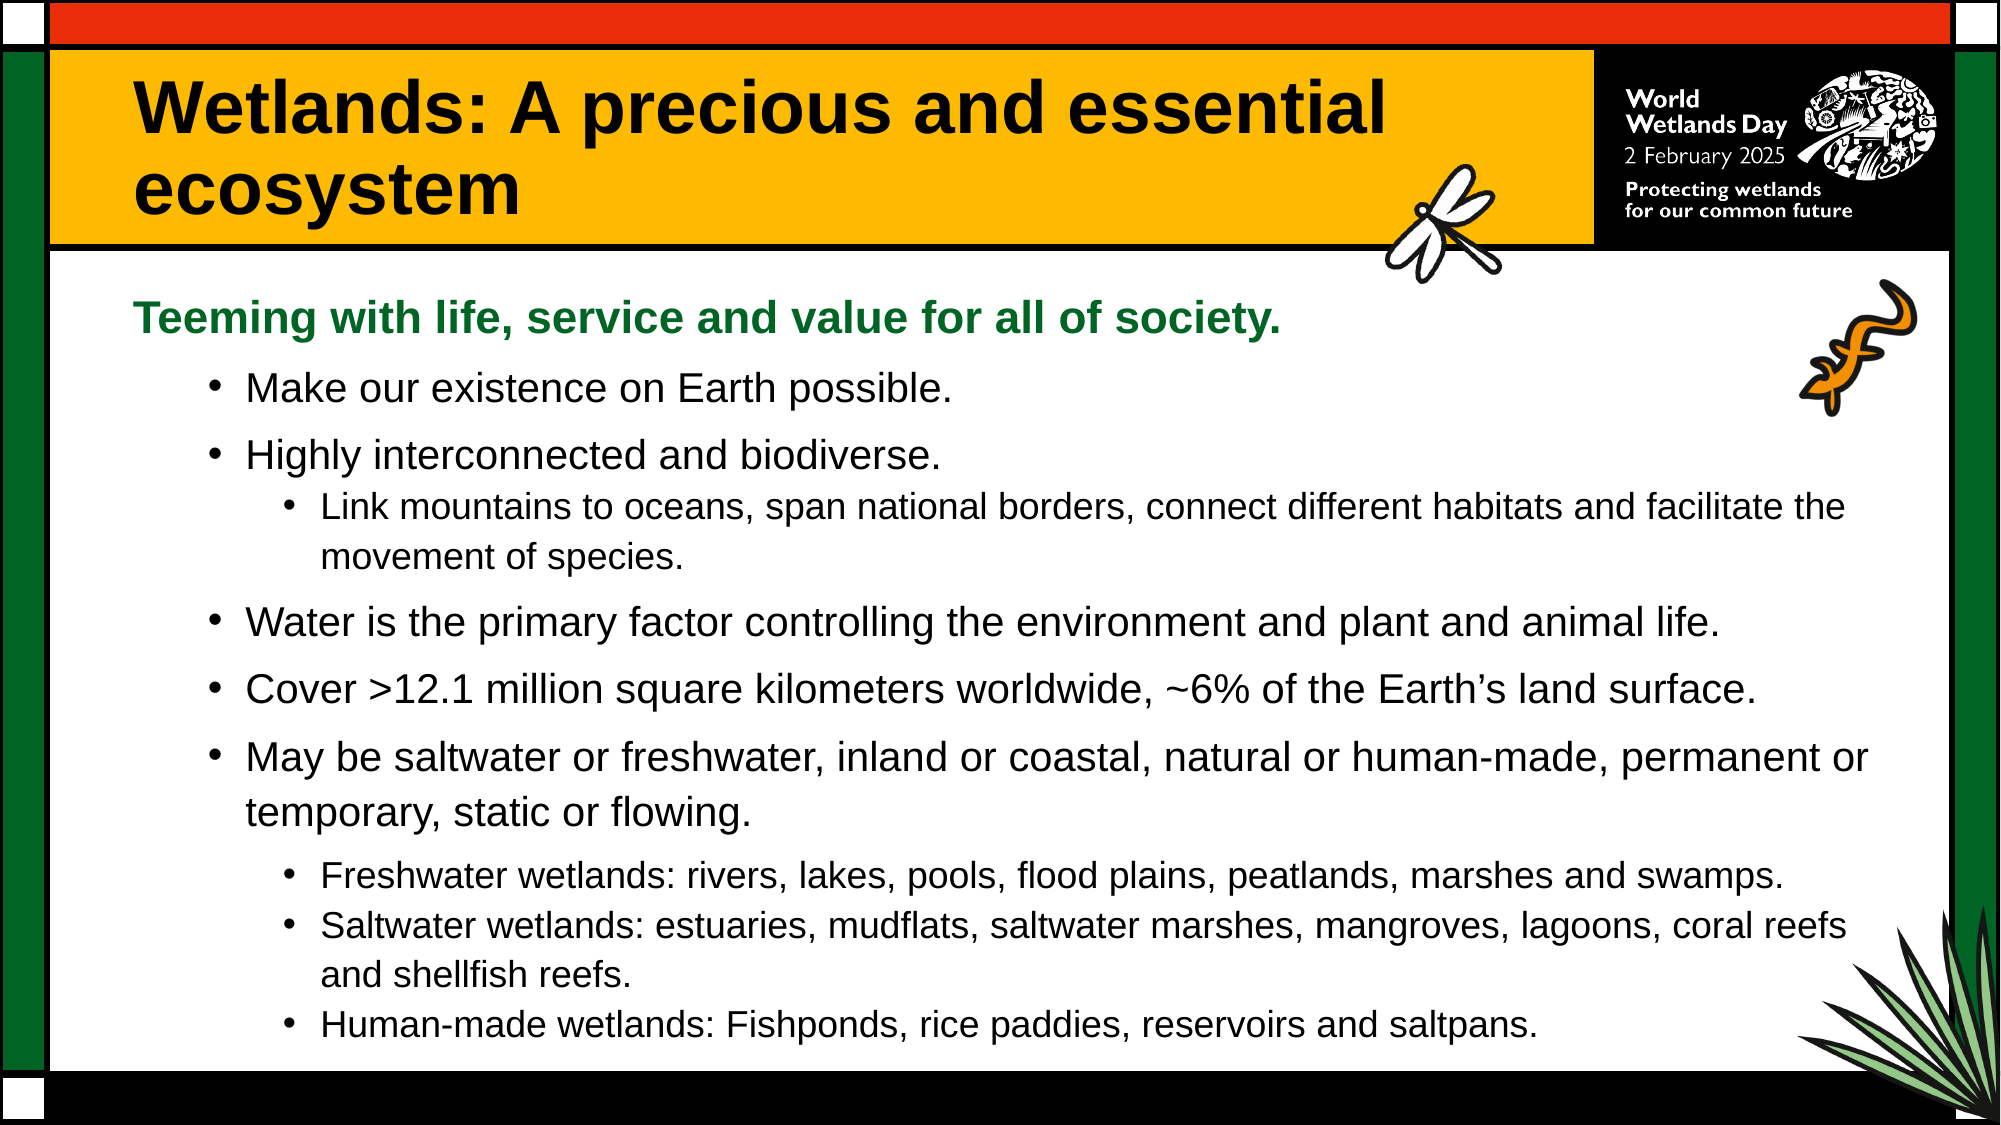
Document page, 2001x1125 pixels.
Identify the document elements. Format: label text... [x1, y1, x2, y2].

picture [1792, 894, 2000, 1124]
picture [1614, 62, 1948, 229]
picture [1372, 157, 1503, 286]
text_box Wetlands: A precious and essential ecosystem [118, 68, 1906, 232]
text_box Teeming with life, service and value for all of society. Make our existence on Earth possible. Highly interconnected and biodiverse. Link mountains to oceans, span national borders, connect different habitats and facilitate the movement of species. Water is the primary factor controlling the environment and plant and animal life. Cover >12.1 million square kilometers worldwide, ~6% of the Earth’s land surface. May be saltwater or freshwater, inland or coastal, natural or human-made, permanent or temporary, static or flowing. Freshwater wetlands: rivers, lakes, pools, flood plains, peatlands, marshes and swamps. Saltwater wetlands: estuaries, mudflats, saltwater marshes, mangroves, lagoons, coral reefs and shellfish reefs. Human-made wetlands: Fishponds, rice paddies, reservoirs and saltpans. [117, 274, 1888, 1124]
picture [1783, 275, 1932, 424]
